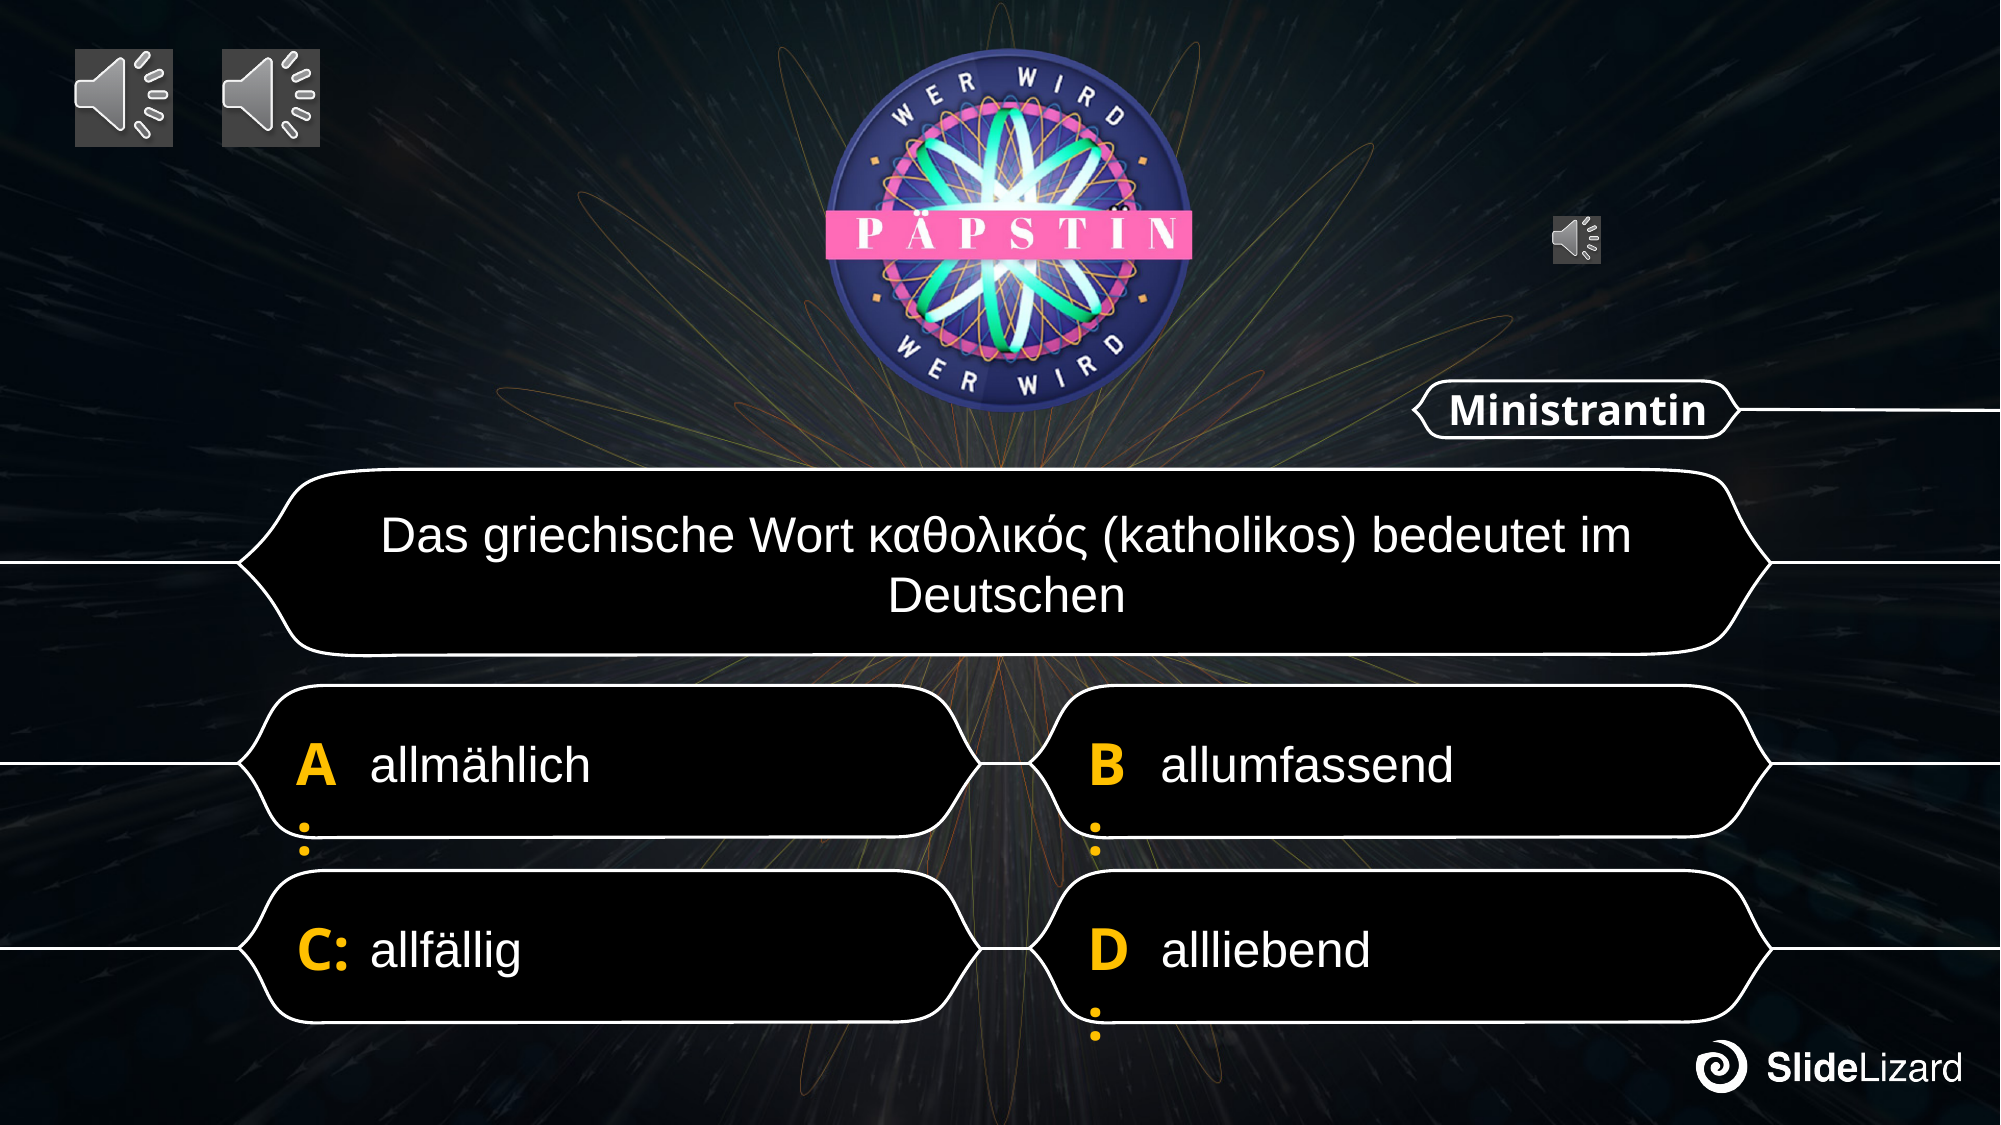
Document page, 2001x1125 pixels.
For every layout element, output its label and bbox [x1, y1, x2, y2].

picture [0, 656, 2000, 763]
text_box [1413, 380, 2000, 438]
text_box [1029, 870, 1772, 1023]
text_box [0, 469, 2000, 656]
picture [0, 764, 2000, 948]
text_box [238, 685, 981, 838]
text_box [238, 870, 981, 1023]
picture [0, 0, 2000, 469]
picture [0, 949, 2000, 1125]
